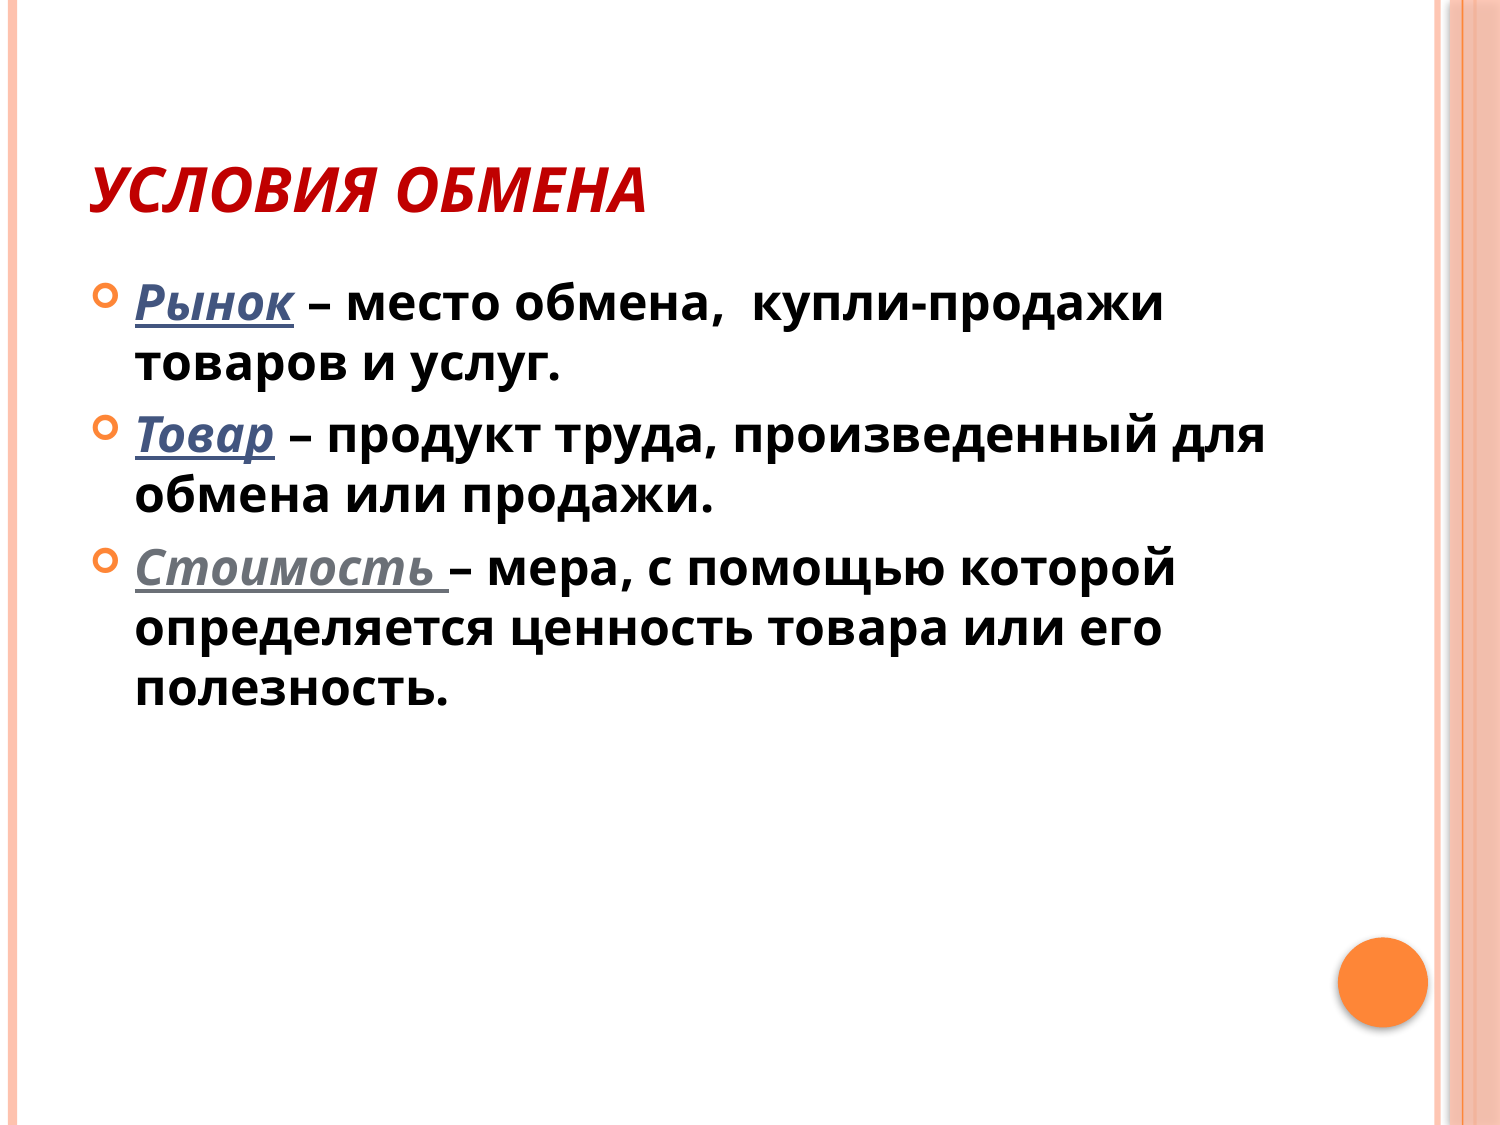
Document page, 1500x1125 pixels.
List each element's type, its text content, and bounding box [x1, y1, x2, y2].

list Рынок – место обмена, купли-продажи товаров и услуг. Товар – продукт труда, произведенный для обмена или продажи. Стоимость – мера, с помощью которой определяется ценность товара или его полезность. [75, 262, 1300, 1062]
title Условия обмена [75, 45, 1300, 233]
